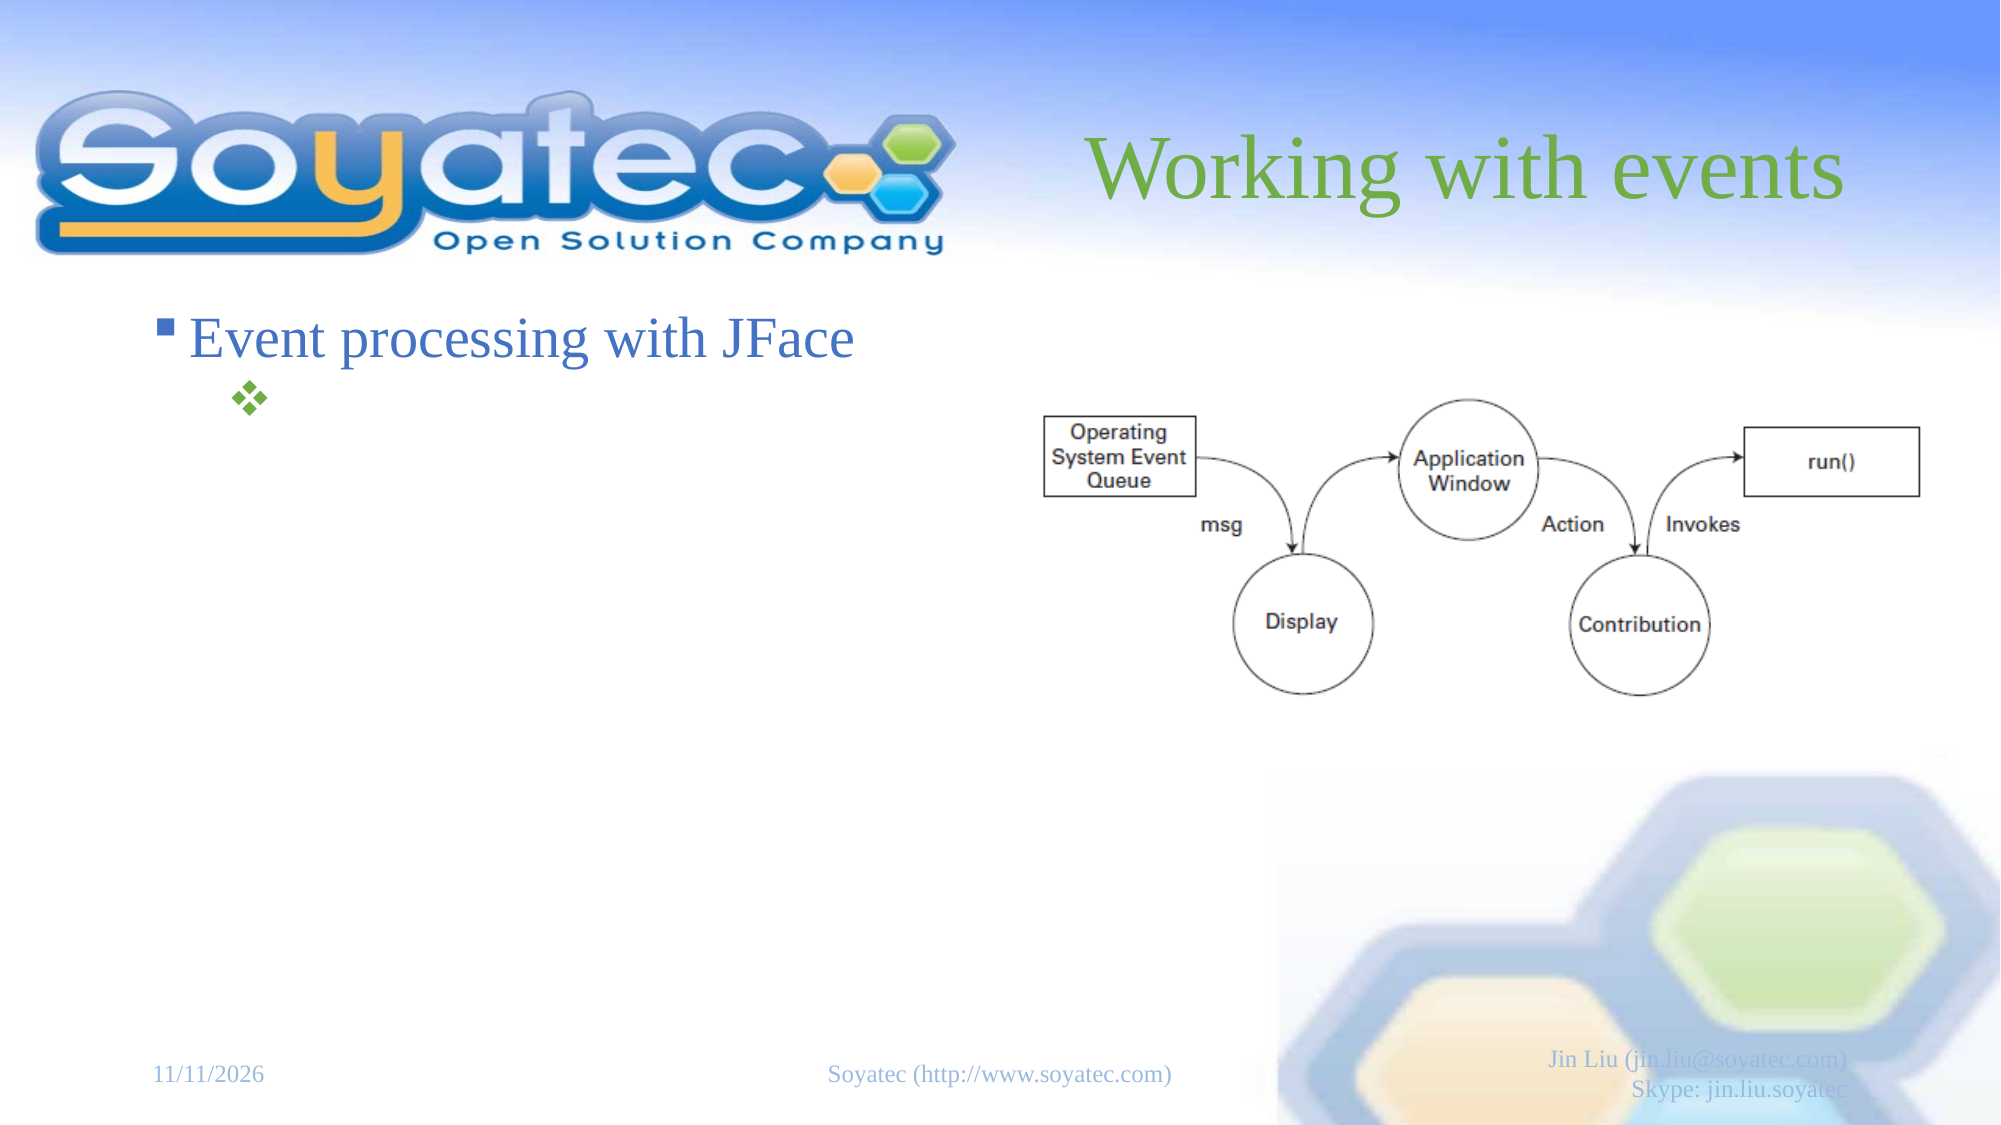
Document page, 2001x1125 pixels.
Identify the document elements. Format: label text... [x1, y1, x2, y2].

footer Soyatec (http://www.soyatec.com) [662, 1042, 1338, 1103]
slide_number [137, 1042, 588, 1103]
list Event processing with JFace [137, 299, 988, 1014]
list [1014, 383, 1973, 712]
title Working with events [962, 59, 1863, 278]
picture [0, 0, 2001, 1125]
slide_number Jin Liu (jin.liu@soyatec.com) Skype: jin.liu.soyatec [1412, 1042, 1863, 1103]
